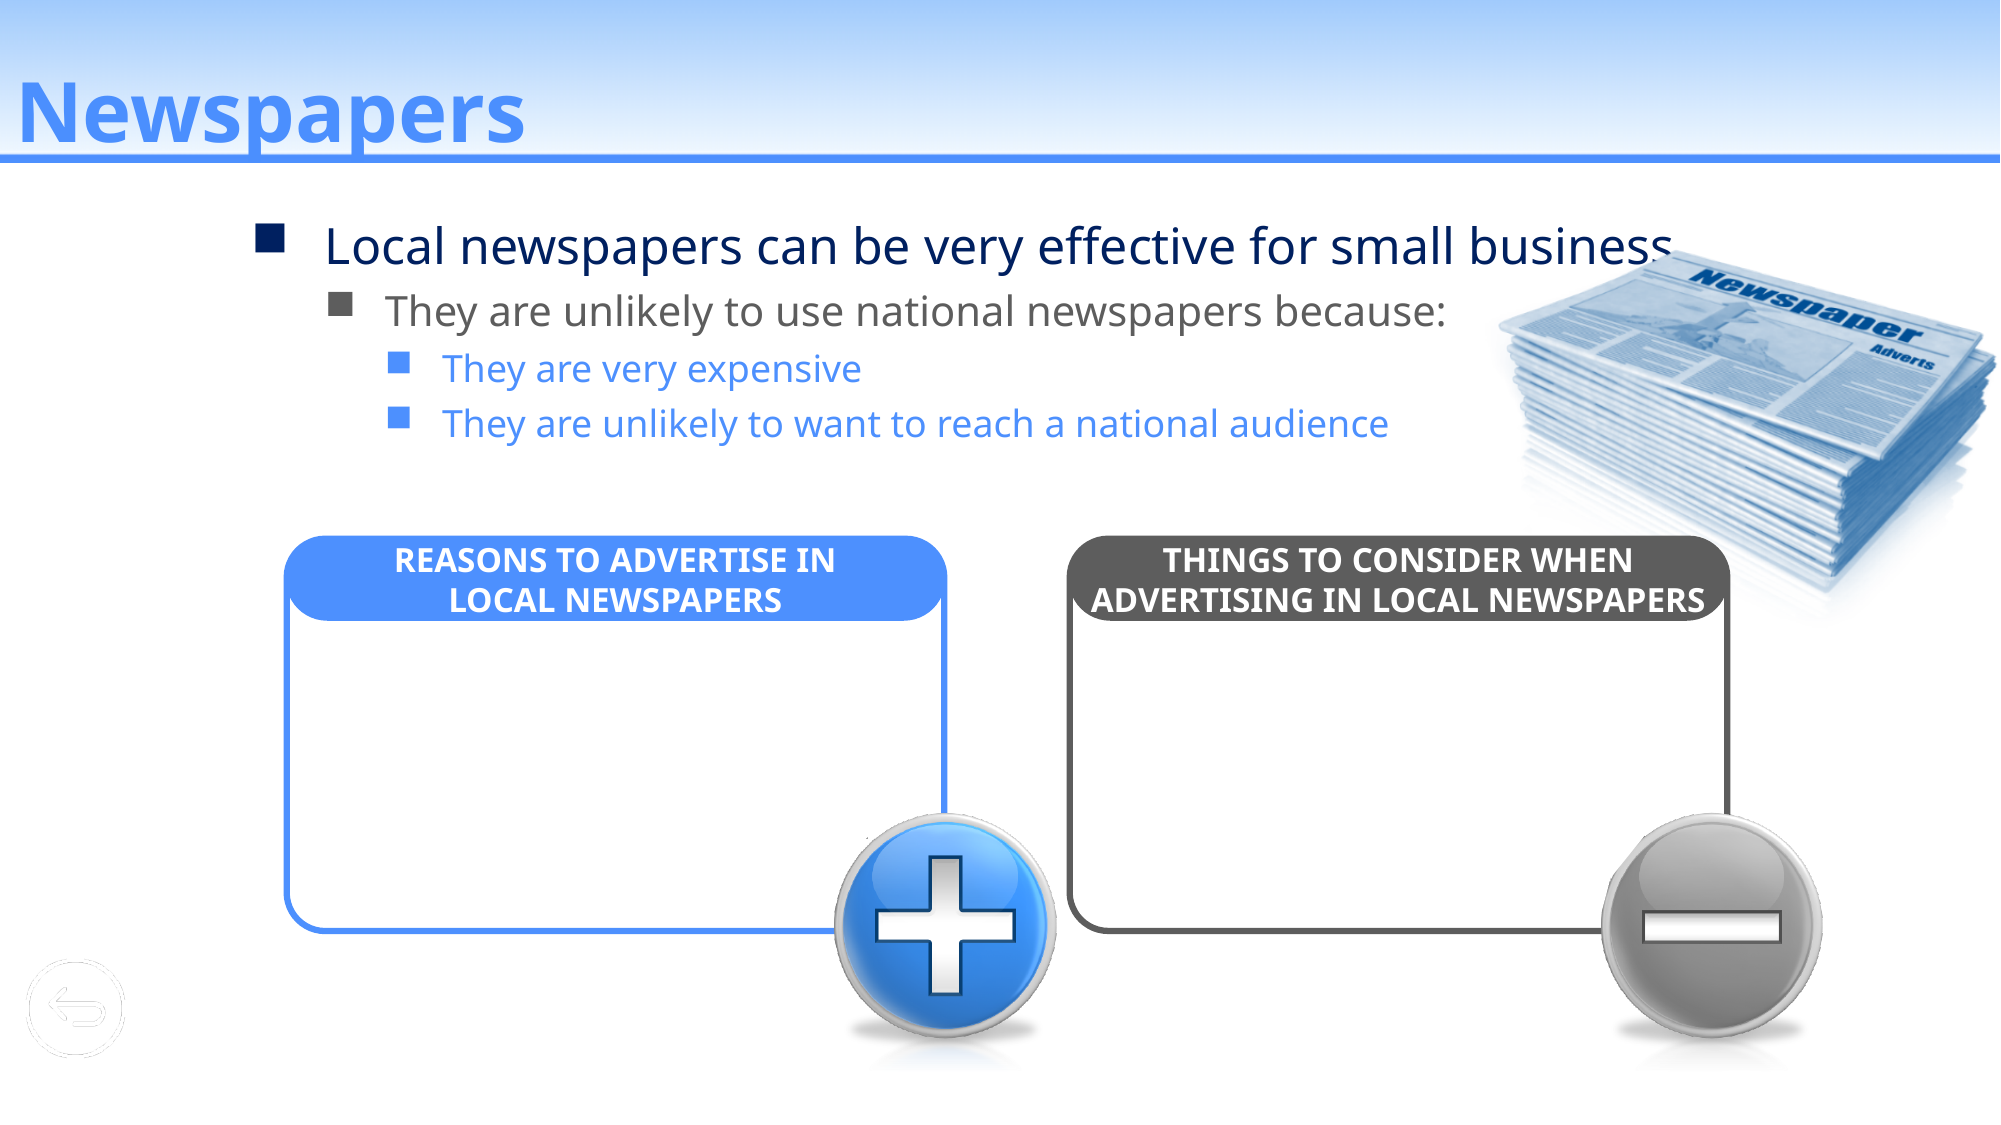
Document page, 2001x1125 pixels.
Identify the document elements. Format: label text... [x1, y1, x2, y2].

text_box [236, 518, 1019, 1073]
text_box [1019, 518, 1844, 1073]
text_box Local newspapers can be very effective for small business They are unlikely to use national newspapers because: They are very expensive They are unlikely to want to reach a national audience [236, 206, 1908, 322]
picture [25, 958, 126, 1059]
picture [0, 0, 2000, 163]
title Newspapers [0, 54, 1797, 176]
picture [1420, 228, 2000, 722]
